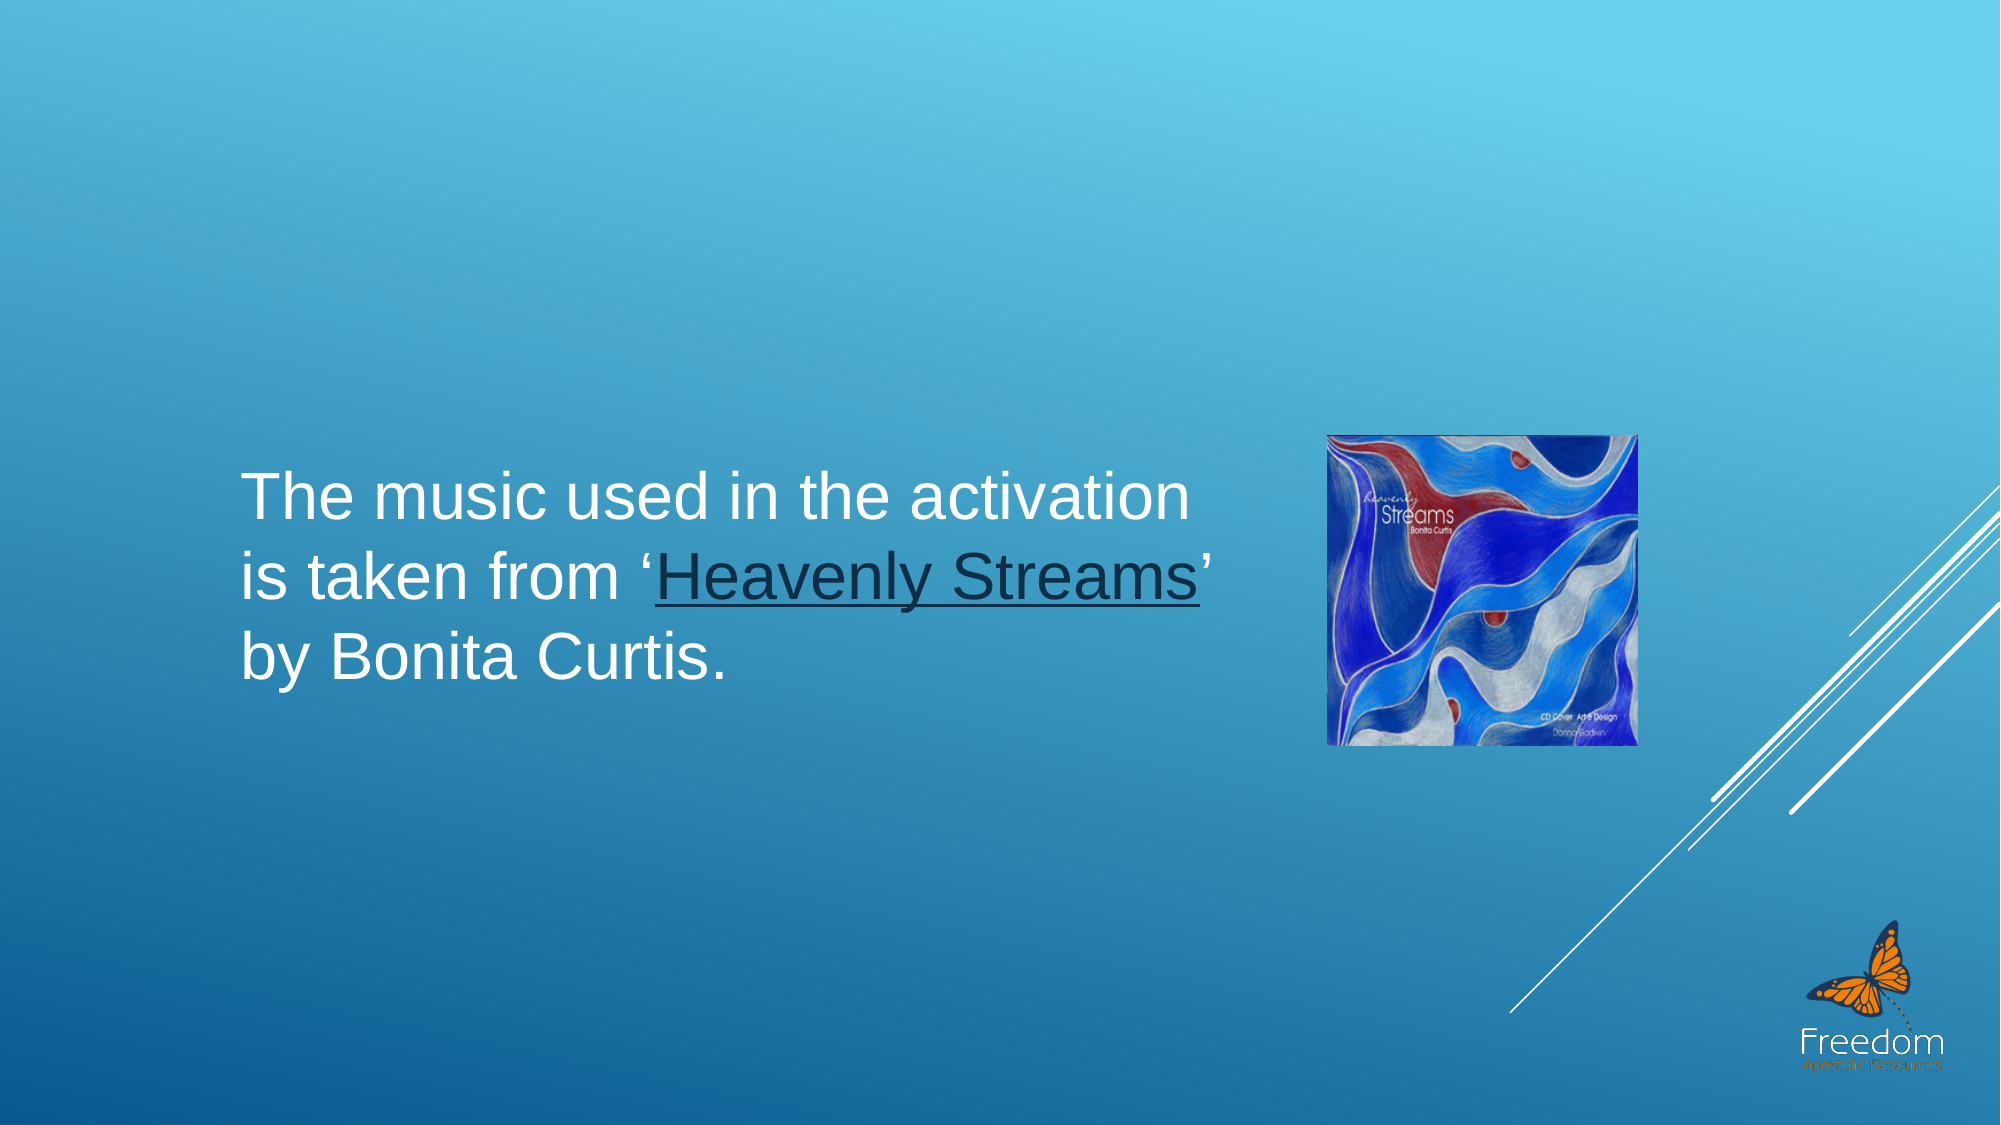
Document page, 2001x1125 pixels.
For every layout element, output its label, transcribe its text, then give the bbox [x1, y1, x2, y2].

text_box The music used in the activation is taken from ‘Heavenly Streams’ by Bonita Curtis. [225, 445, 1248, 701]
picture [1326, 434, 1638, 747]
picture [1798, 915, 1948, 1077]
